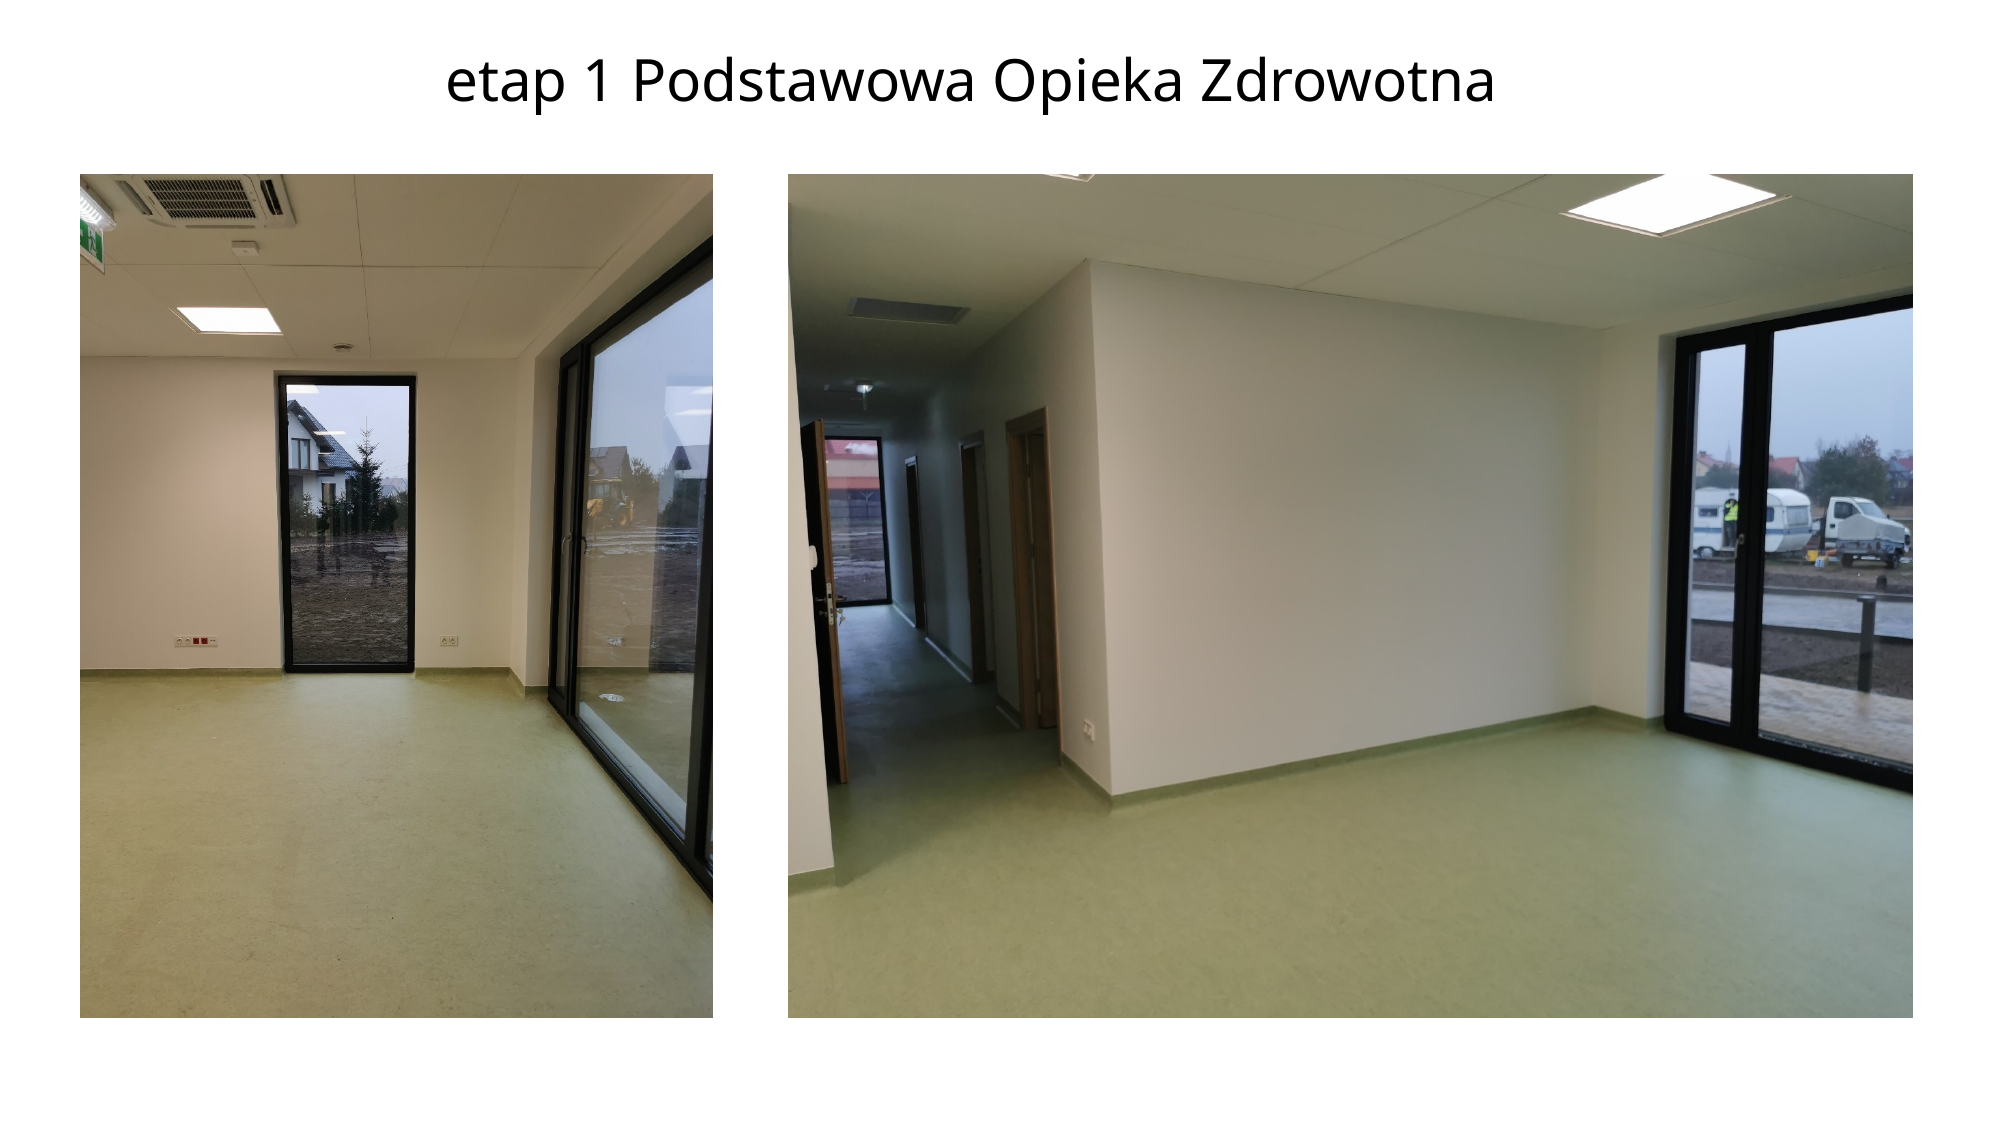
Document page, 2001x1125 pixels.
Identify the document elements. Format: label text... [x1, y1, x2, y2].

picture [788, 174, 1913, 1018]
title etap 1 Podstawowa Opieka Zdrowotna [80, 37, 1863, 127]
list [80, 174, 713, 1018]
